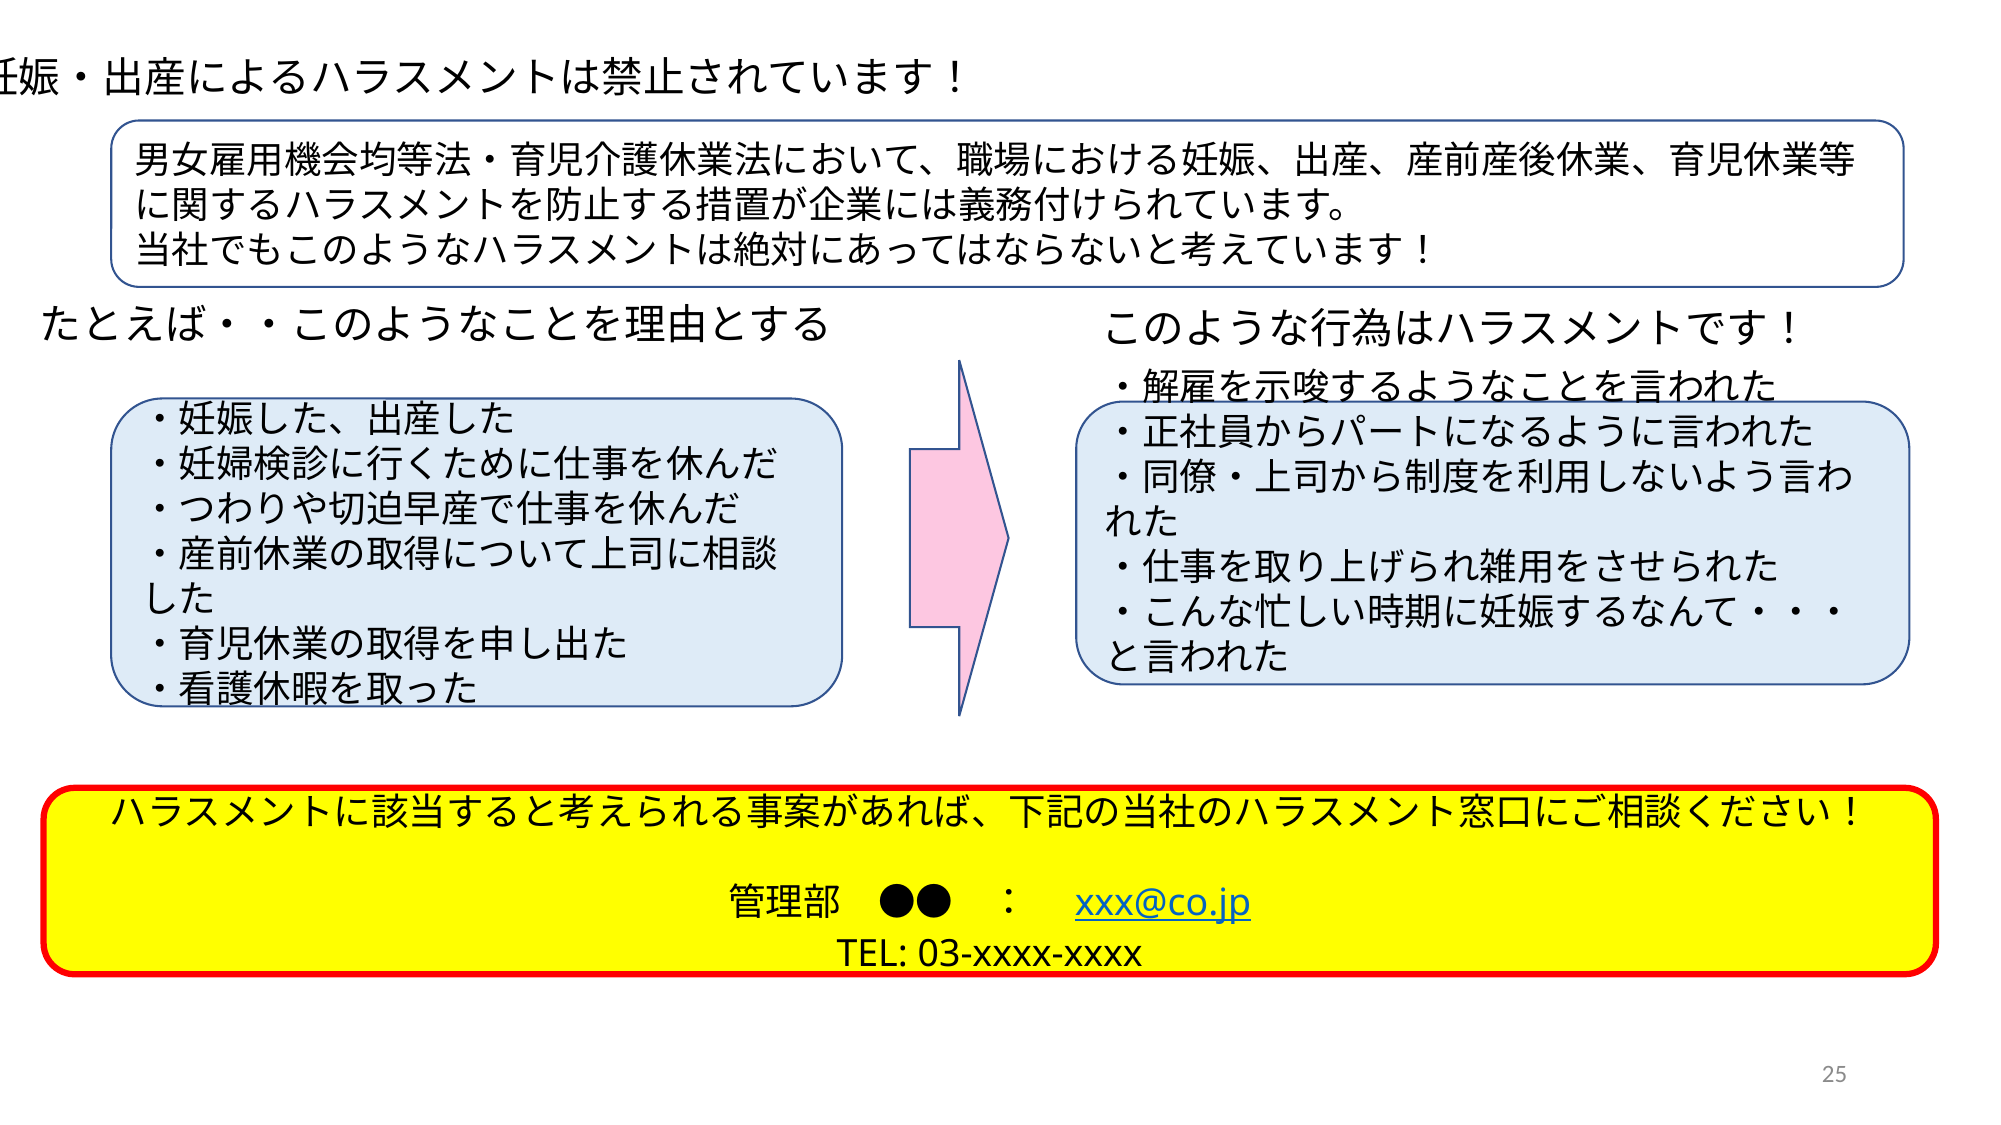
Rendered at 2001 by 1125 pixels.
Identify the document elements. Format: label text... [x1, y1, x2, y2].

text_box たとえば・・このようなことを理由とする [25, 290, 847, 356]
text_box 男女雇用機会均等法・育児介護休業法において、職場における妊娠、出産、産前産後休業、育児休業等に関するハラスメントを防止する措置が企業には義務付けられています。 当社でもこのようなハラスメントは絶対にあってはならないと考えています！ [110, 119, 1905, 288]
text_box ・妊娠した、出産した ・妊婦検診に行くために仕事を休んだ ・つわりや切迫早産で仕事を休んだ ・産前休業の取得について上司に相談した ・育児休業の取得を申し出た ・看護休暇を取った [110, 397, 844, 708]
slide_number 25 [1412, 1042, 1863, 1103]
text_box ハラスメントに該当すると考えられる事案があれば、下記の当社のハラスメント窓口にご相談ください！ 管理部 ●● ： xxx@co.jp TEL: 03-xxxx-xxxx [42, 786, 1937, 976]
text_box 妊娠・出産によるハラスメントは禁止されています！ [0, 43, 991, 109]
text_box このような行為はハラスメントです！ [1086, 294, 1825, 360]
text_box ・解雇を示唆するようなことを言われた ・正社員からパートになるように言われた ・同僚・上司から制度を利用しないよう言われた ・仕事を取り上げられ雑用をさせられた ・こんな忙しい時期に妊娠するなんて・・・と言われた [1075, 400, 1911, 686]
text_box [908, 359, 1010, 717]
